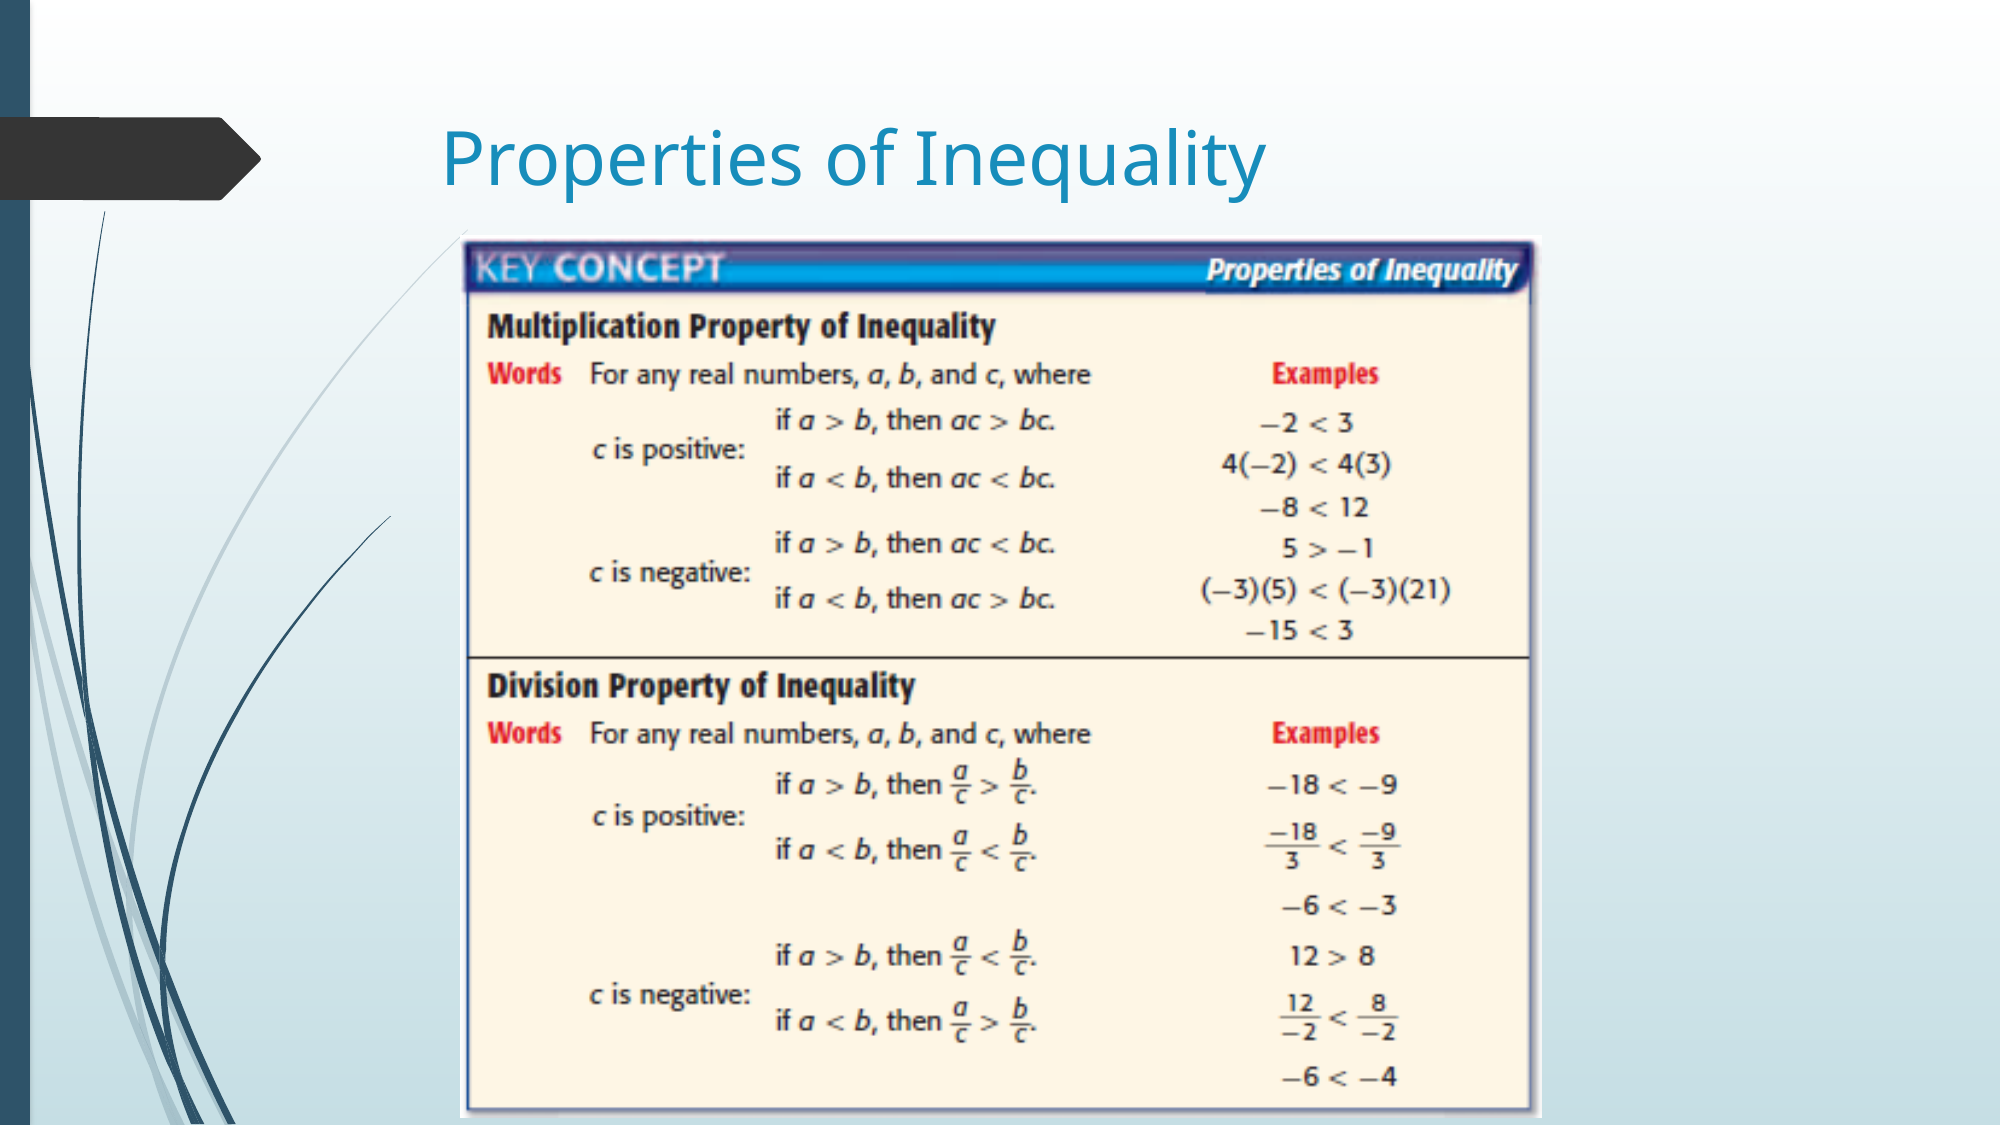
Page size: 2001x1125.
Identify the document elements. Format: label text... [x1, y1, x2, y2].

title Properties of Inequality [425, 102, 1888, 313]
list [460, 234, 1542, 1118]
